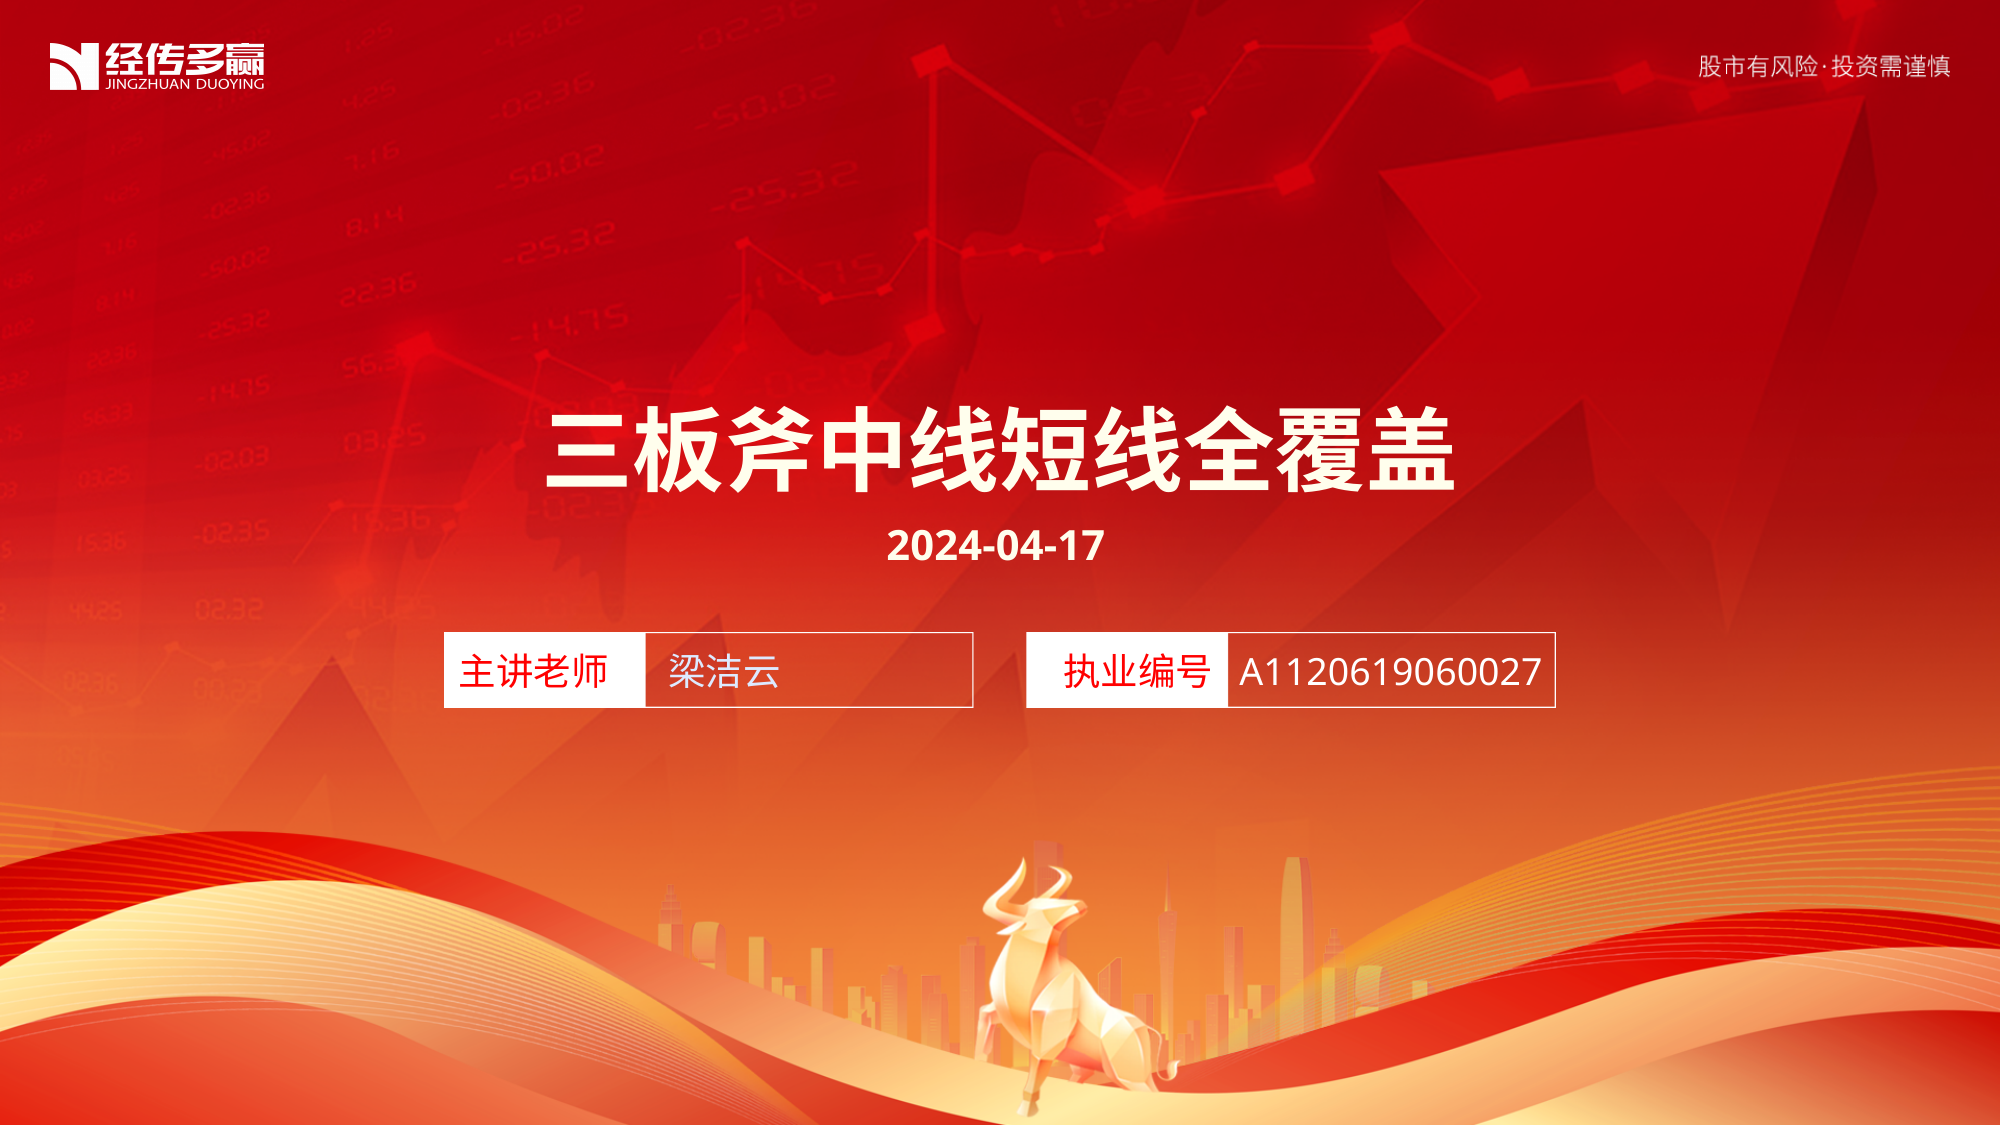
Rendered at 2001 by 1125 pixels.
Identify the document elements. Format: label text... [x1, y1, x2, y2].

text_box 三板斧中线短线全覆盖 [498, 363, 1502, 511]
text_box 执业编号 A1120619060027 [1048, 640, 1644, 745]
picture [0, 0, 2000, 1125]
text_box 2024-04-17 [847, 510, 1121, 576]
